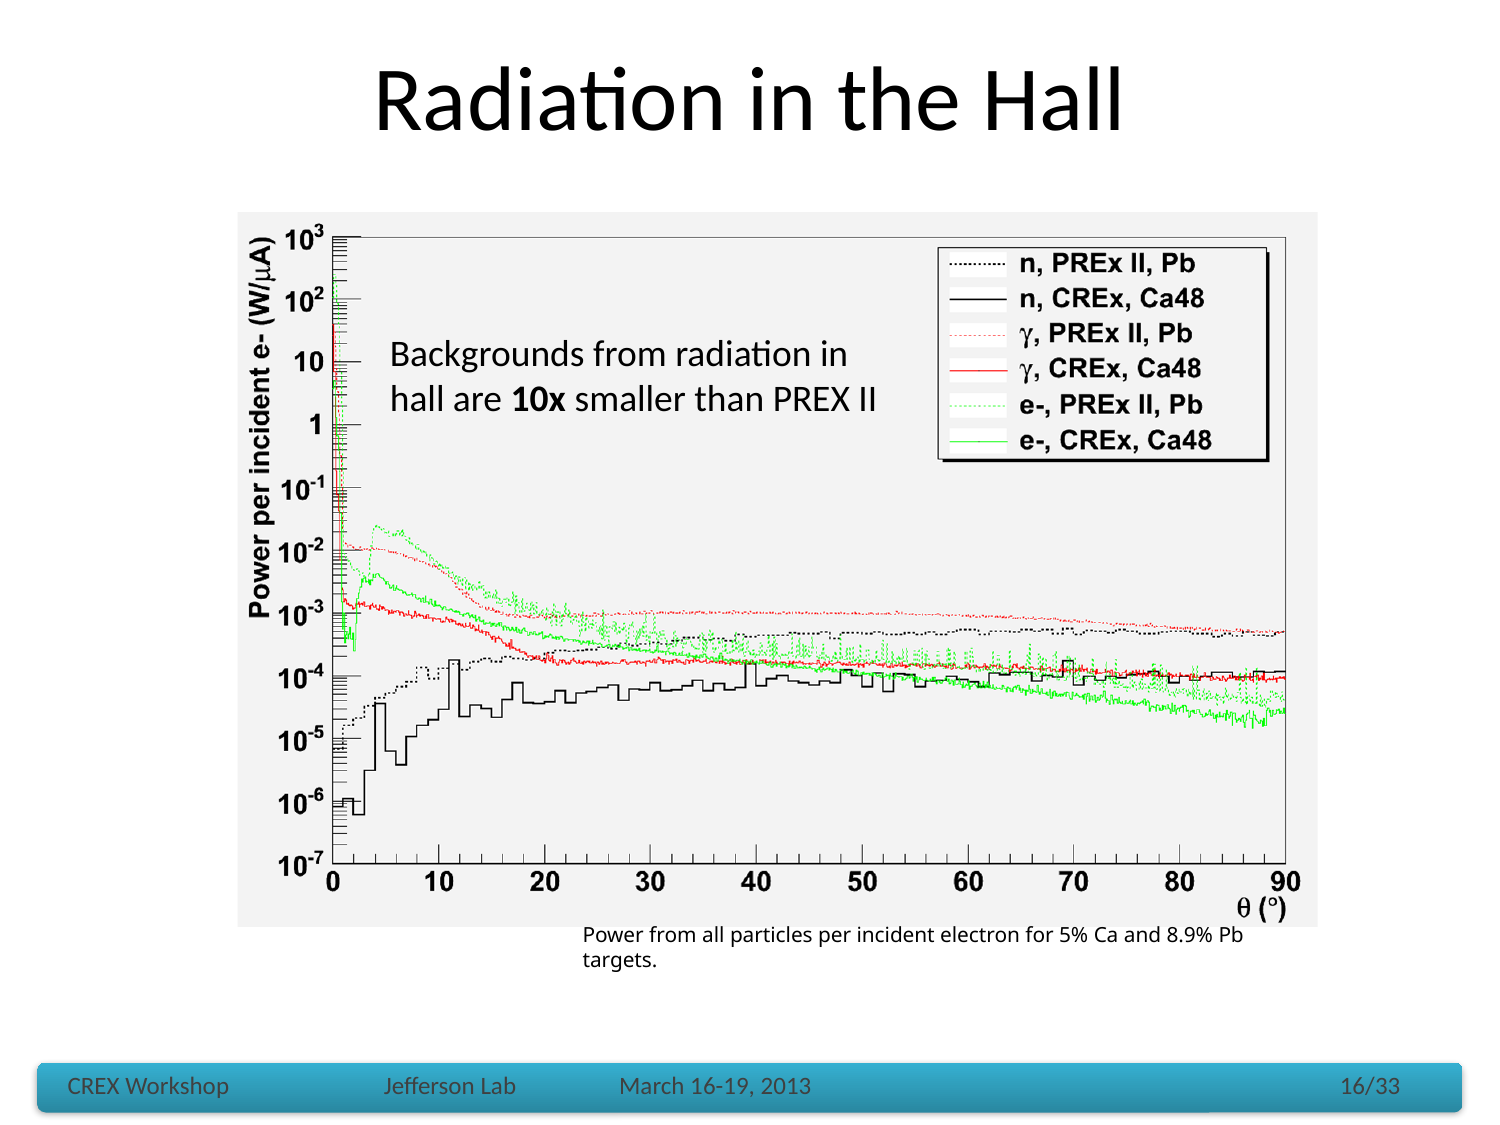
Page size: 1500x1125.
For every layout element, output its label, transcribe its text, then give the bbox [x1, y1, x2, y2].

text_box Power from all particles per incident electron for 5% Ca and 8.9% Pb targets. [567, 934, 1318, 979]
picture [237, 212, 1318, 927]
title Radiation in the Hall [75, 0, 1425, 188]
